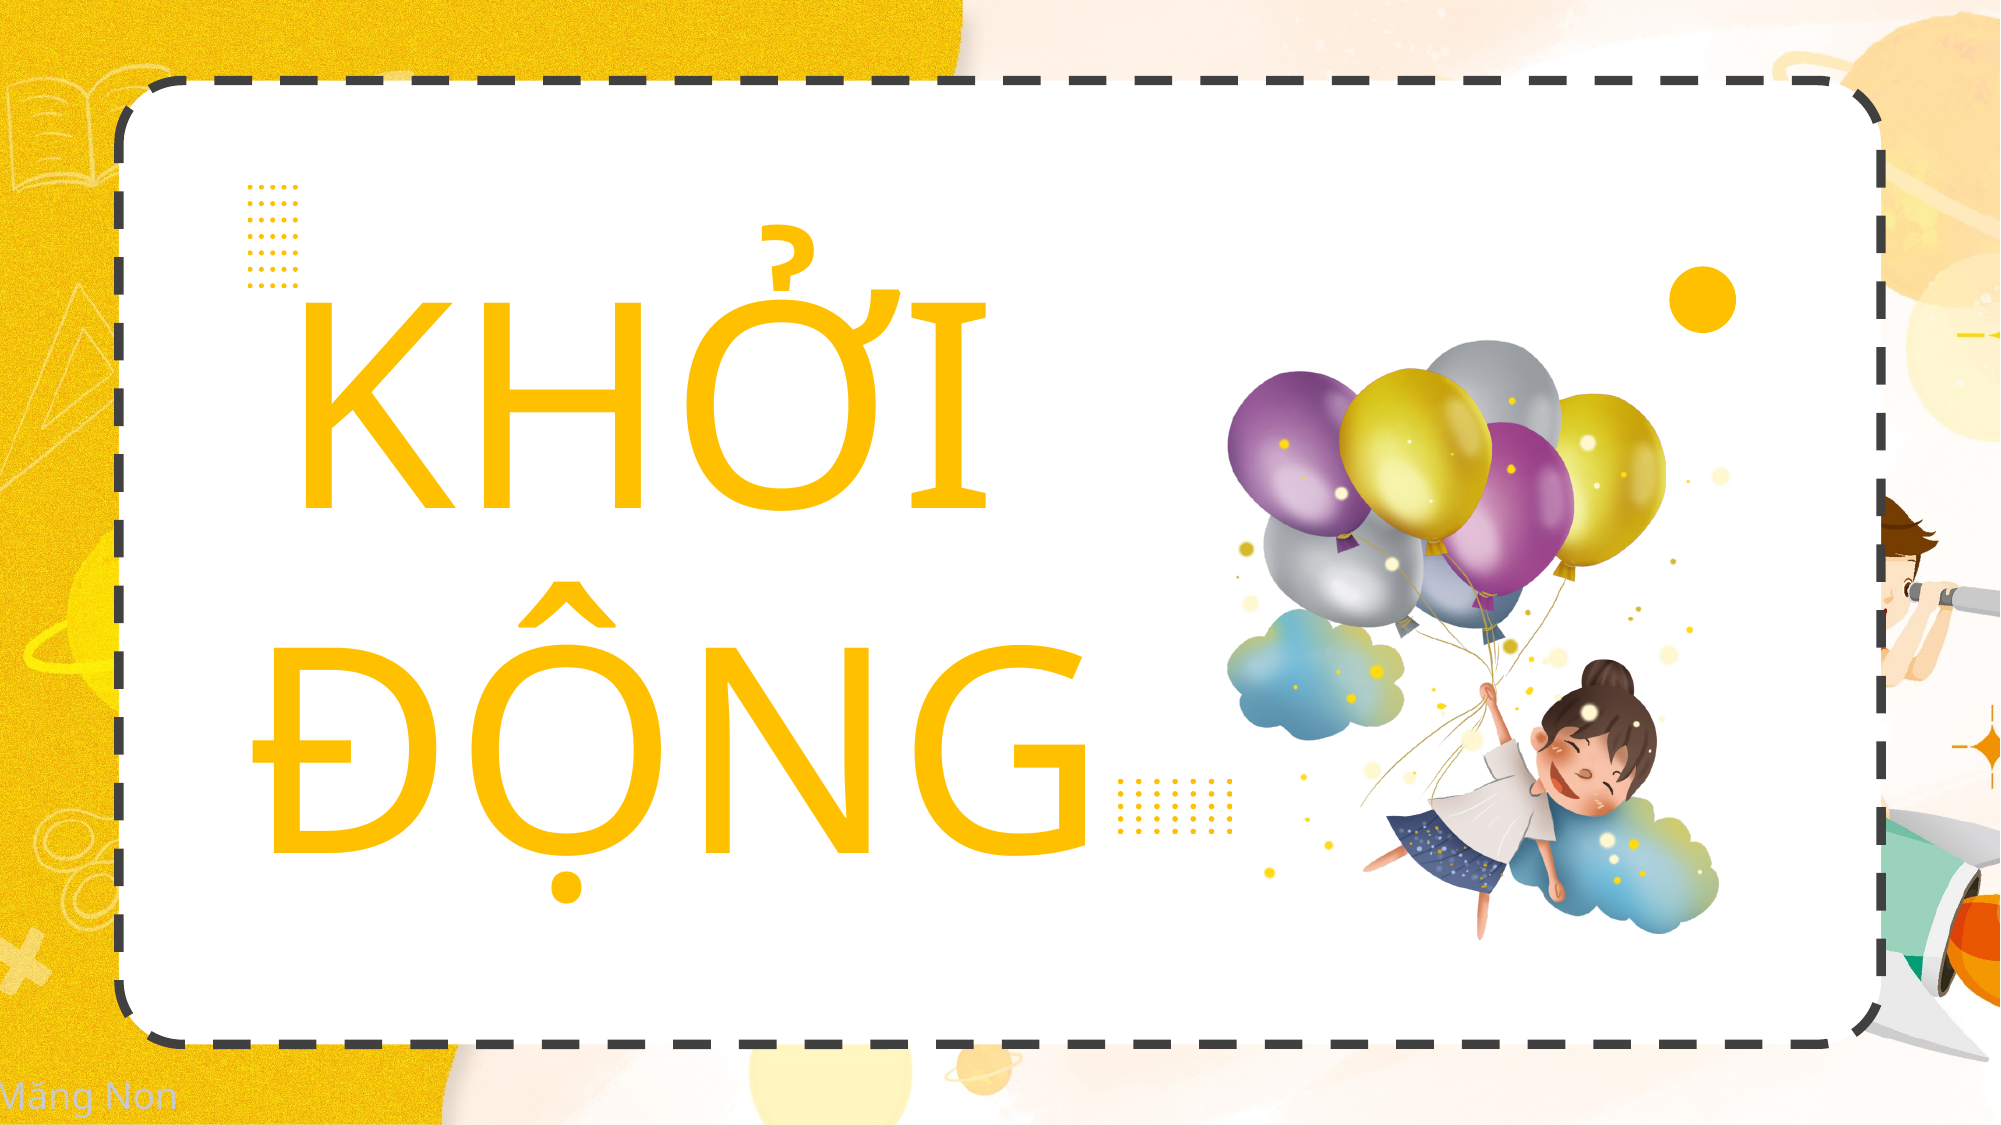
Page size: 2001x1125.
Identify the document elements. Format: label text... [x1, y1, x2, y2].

text_box [1152, 814, 1161, 823]
text_box [1134, 814, 1143, 823]
text_box [1152, 777, 1161, 786]
text_box [1171, 789, 1180, 798]
text_box [1134, 827, 1143, 836]
text_box [1134, 789, 1143, 798]
text_box [280, 183, 288, 191]
text_box [291, 183, 300, 191]
text_box [257, 199, 266, 208]
text_box [1668, 265, 1738, 328]
text_box [1171, 827, 1180, 836]
text_box [291, 199, 300, 208]
text_box [1134, 777, 1143, 786]
picture [0, 0, 2000, 1125]
text_box [1171, 777, 1180, 786]
text_box [269, 199, 277, 208]
text_box [246, 199, 254, 208]
text_box [280, 199, 288, 208]
text_box [246, 183, 254, 191]
text_box [1134, 802, 1143, 811]
text_box [257, 183, 266, 191]
text_box [1152, 789, 1161, 798]
text_box [1152, 802, 1161, 811]
text_box [1171, 814, 1180, 823]
text_box [1152, 827, 1161, 836]
text_box [1171, 802, 1180, 811]
text_box [269, 183, 277, 191]
text_box KHỞI ĐỘNG [217, 213, 1134, 918]
